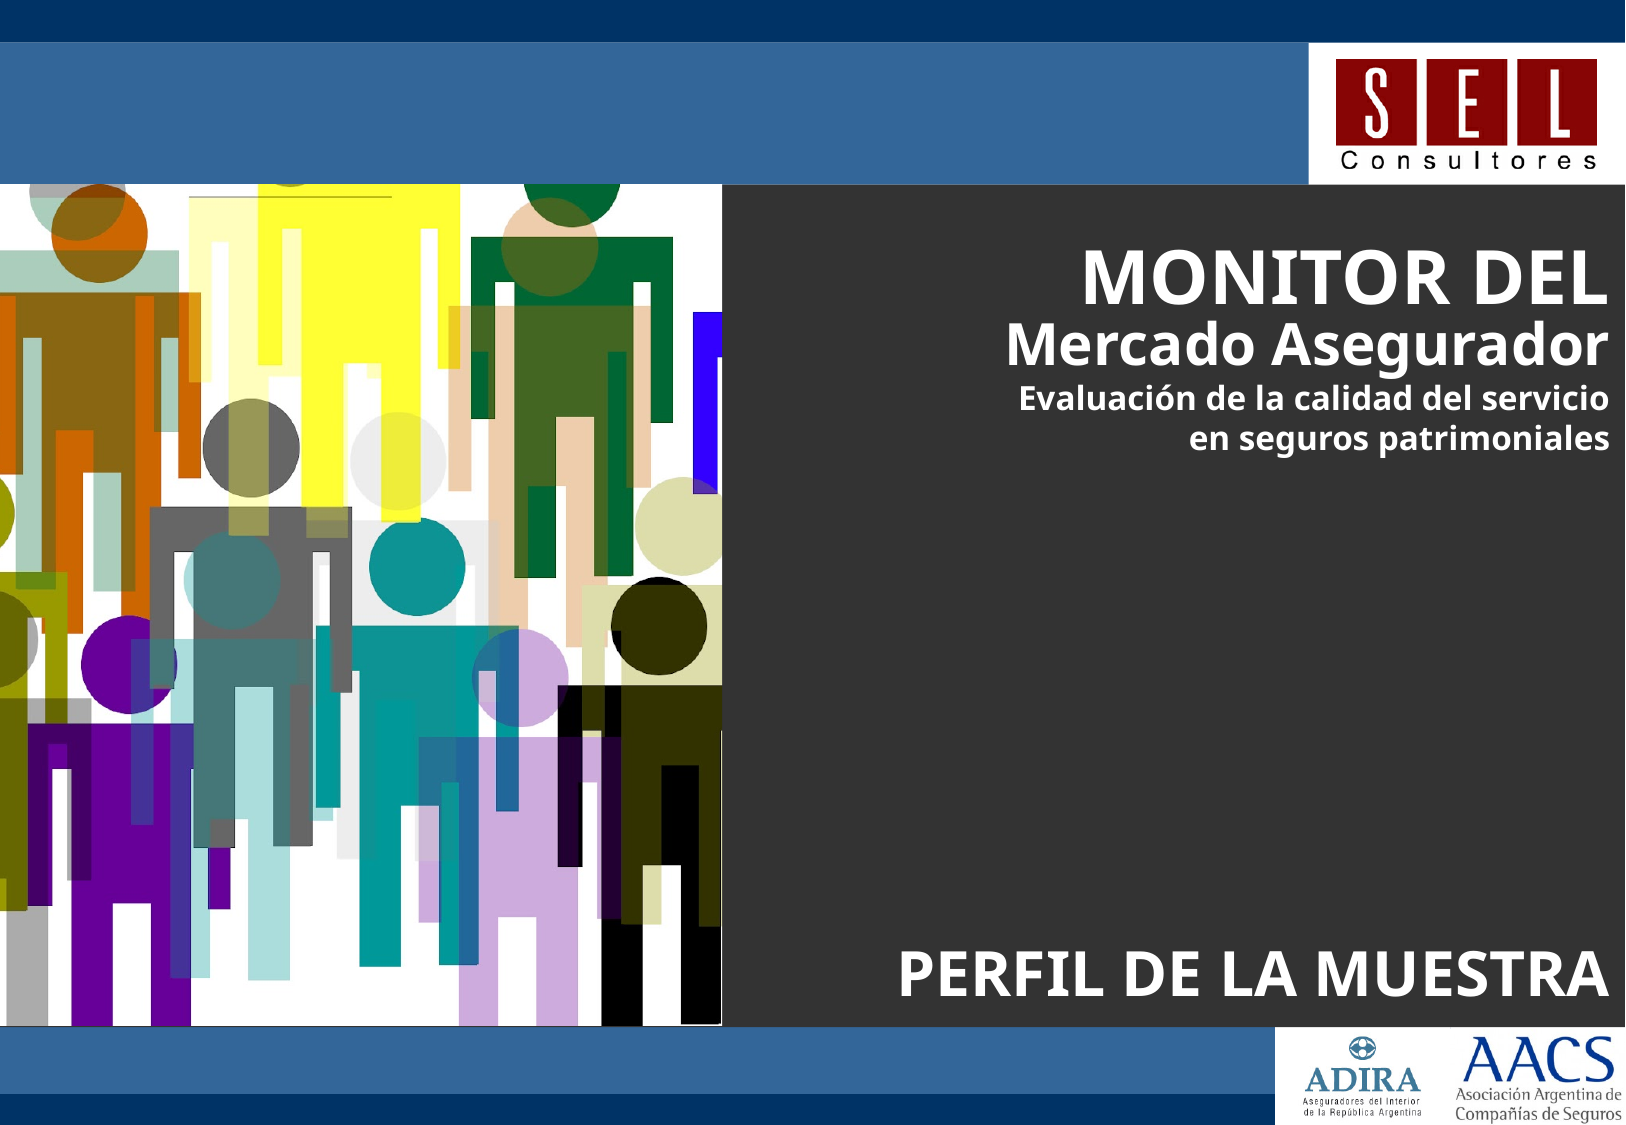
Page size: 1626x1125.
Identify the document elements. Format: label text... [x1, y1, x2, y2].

text_box [1309, 42, 1625, 184]
text_box [0, 42, 1309, 184]
picture [1274, 1026, 1625, 1125]
picture [1336, 59, 1597, 169]
text_box [0, 1028, 1274, 1094]
text_box MONITOR DEL Mercado Asegurador Evaluación de la calidad del servicio en seguros patrimoniales PERFIL DE LA MUESTRA [0, 184, 1625, 1028]
picture [0, 184, 723, 1026]
